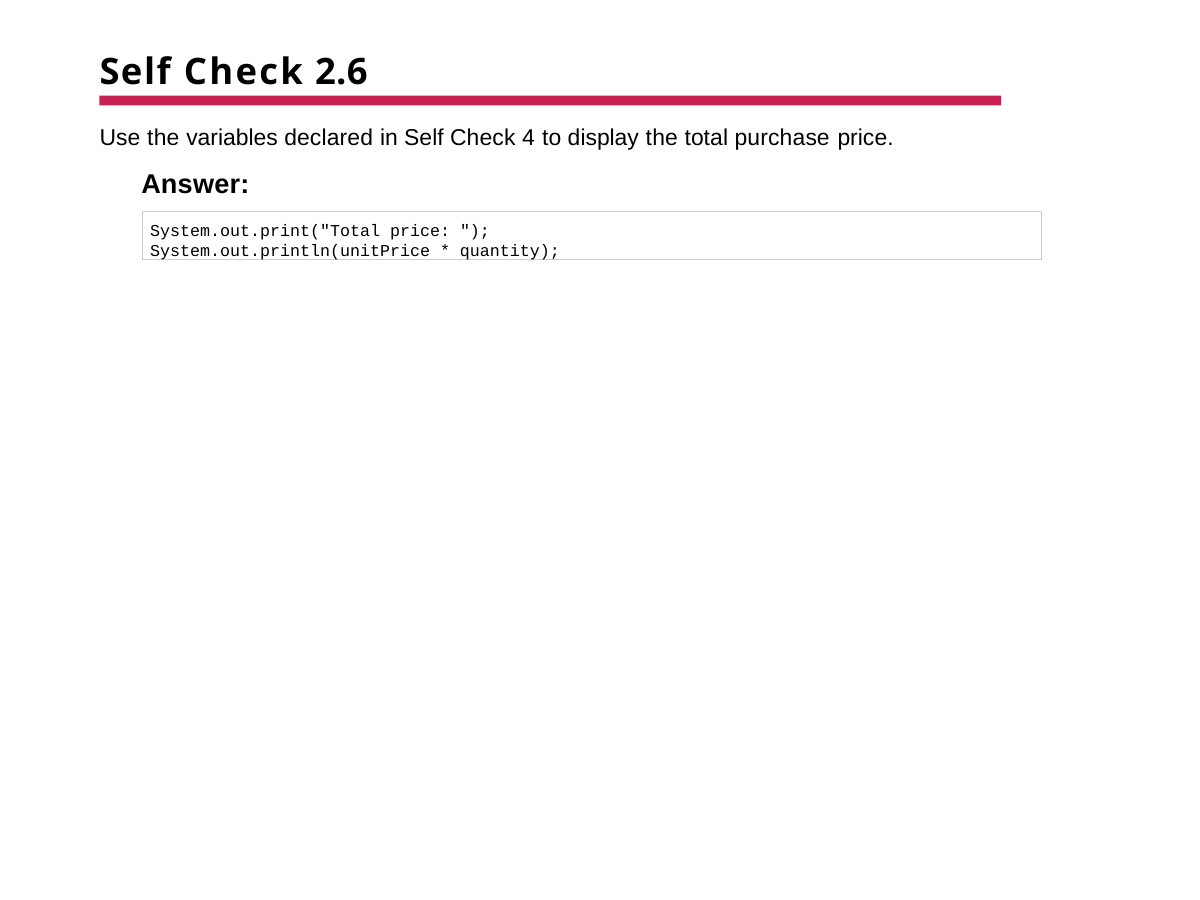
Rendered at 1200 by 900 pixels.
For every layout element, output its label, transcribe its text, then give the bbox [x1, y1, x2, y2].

text_box System.out.print("Total price: "); System.out.println(unitPrice * quantity); [142, 211, 1042, 260]
title Self Check 2.6 [97, 47, 1103, 199]
text_box Use the variables declared in Self Check 4 to display the total purchase price. Answer: [97, 122, 896, 199]
